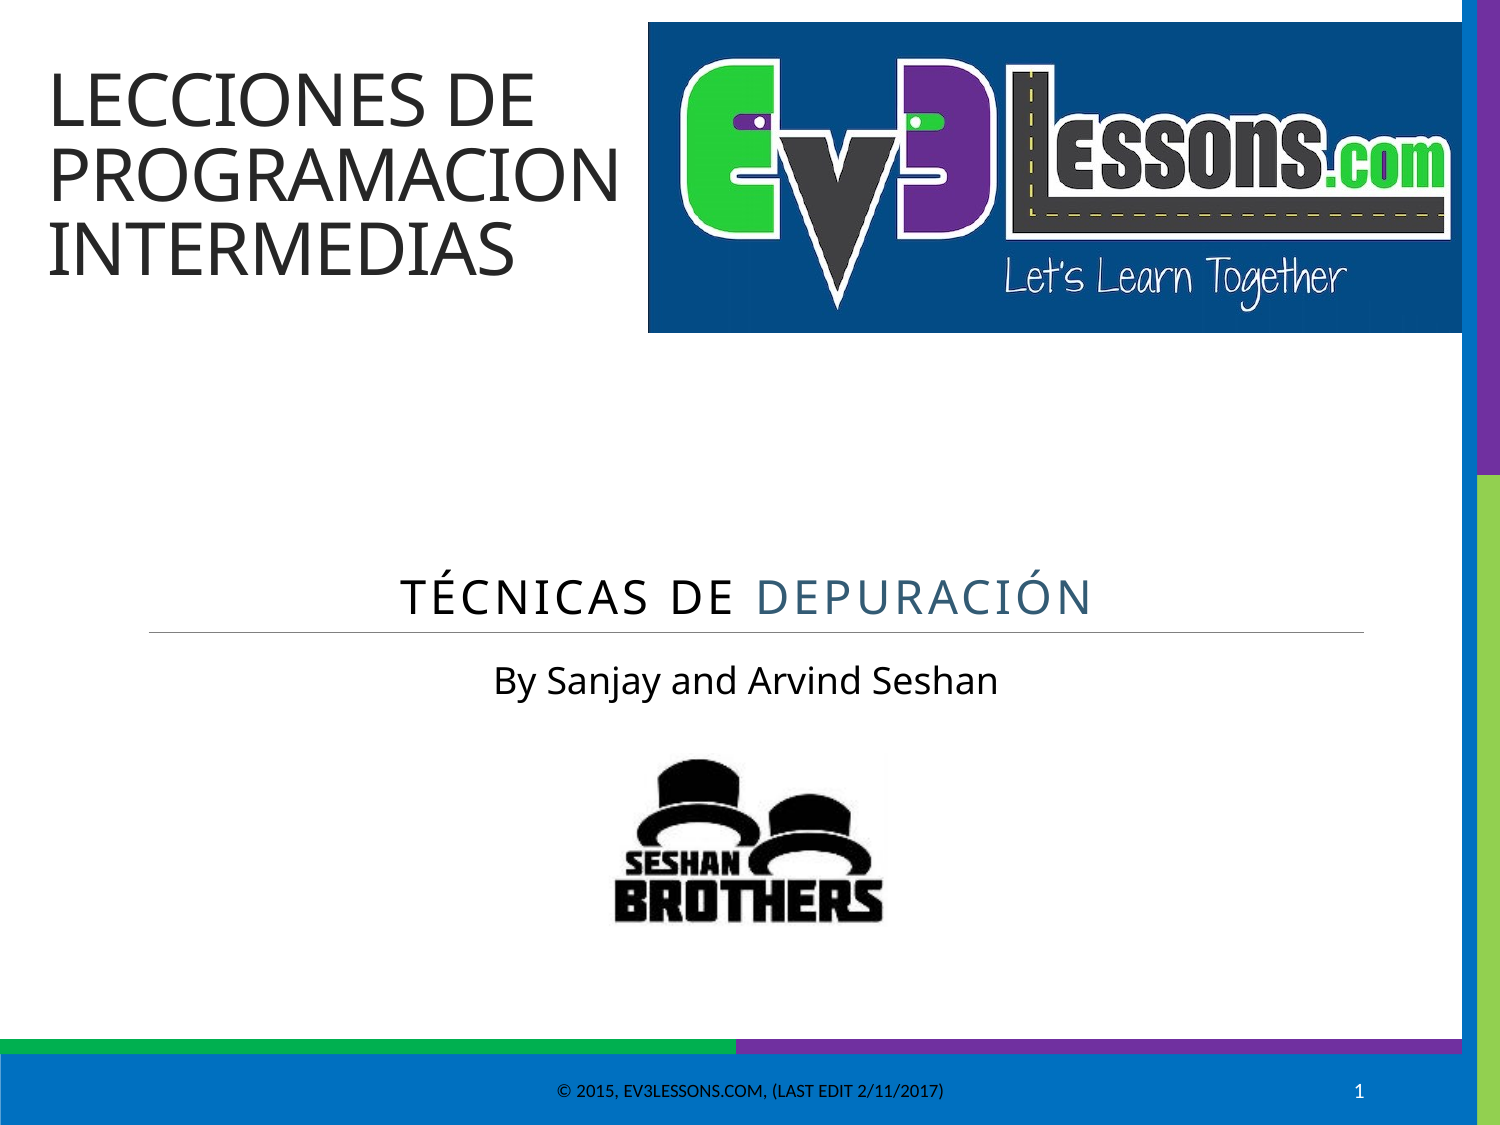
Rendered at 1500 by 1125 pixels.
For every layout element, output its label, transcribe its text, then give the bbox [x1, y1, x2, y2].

subtitle Técnicas de Depuración [253, 566, 1239, 633]
footer © 2015, EV3Lessons.com, (last edit 2/11/2017) [453, 1059, 1047, 1120]
picture [648, 22, 1462, 333]
title LECCIONES DE PROGRAMACION INTERMEDIAS [32, 25, 665, 333]
picture [608, 752, 889, 928]
slide_number 1 [1218, 1059, 1380, 1120]
